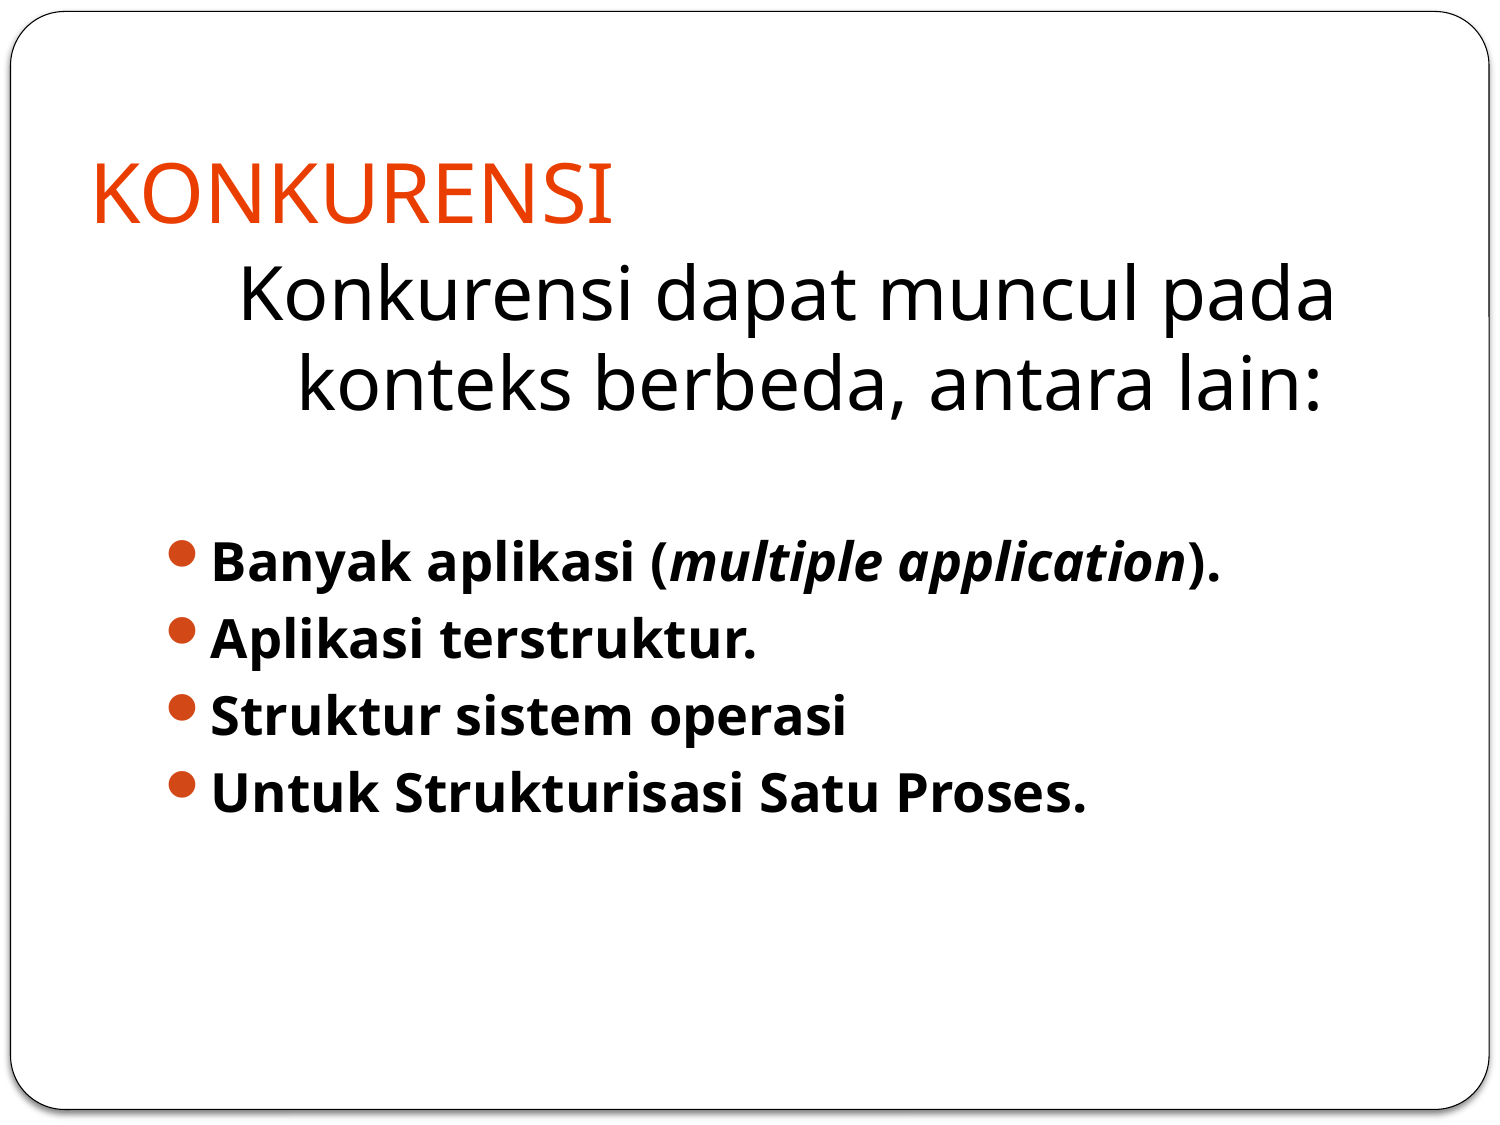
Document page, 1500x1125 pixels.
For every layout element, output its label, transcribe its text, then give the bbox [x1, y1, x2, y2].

title KONKURENSI [75, 50, 1425, 256]
list Konkurensi dapat muncul pada konteks berbeda, antara lain: Banyak aplikasi (multiple application). Aplikasi terstruktur. Struktur sistem operasi Untuk Strukturisasi Satu Proses. [150, 237, 1425, 988]
